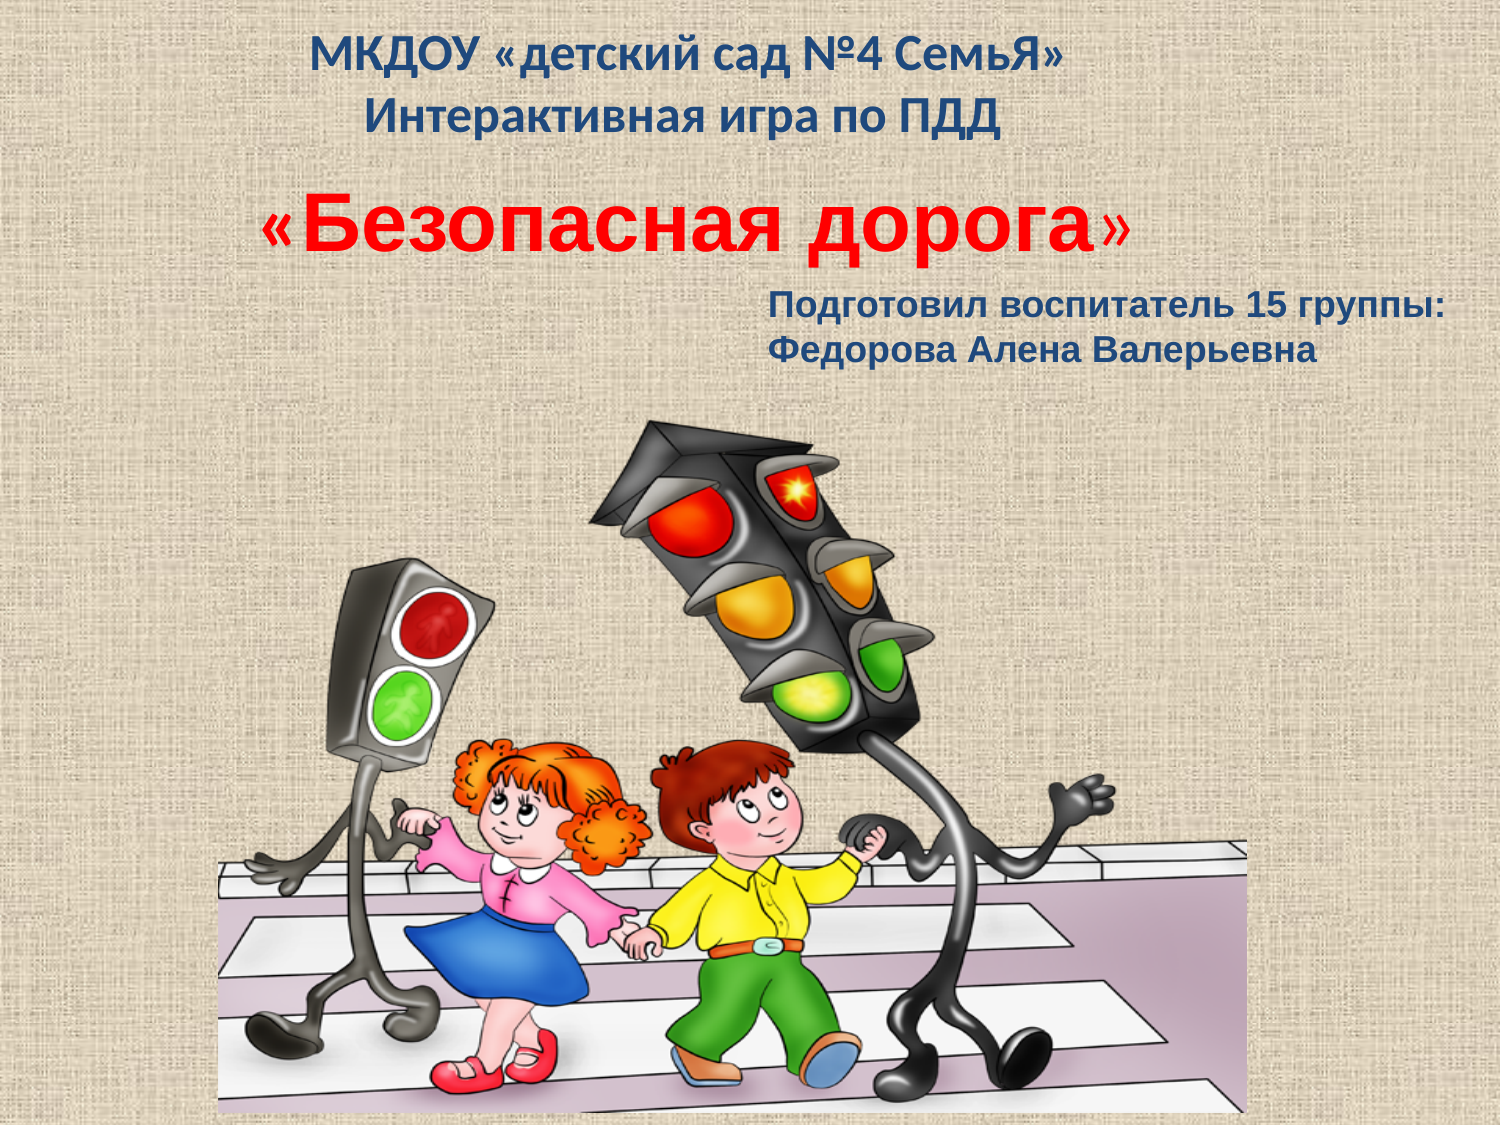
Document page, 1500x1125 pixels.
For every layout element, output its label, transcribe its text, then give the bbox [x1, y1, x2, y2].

text_box Подготовил воспитатель 15 группы: Федорова Алена Валерьевна [753, 272, 1500, 378]
subtitle «Безопасная дорога» [182, 160, 1211, 315]
title МКДОУ «детский сад №4 СемьЯ» Интерактивная игра по ПДД [70, 5, 1308, 319]
picture [0, 0, 1500, 1125]
